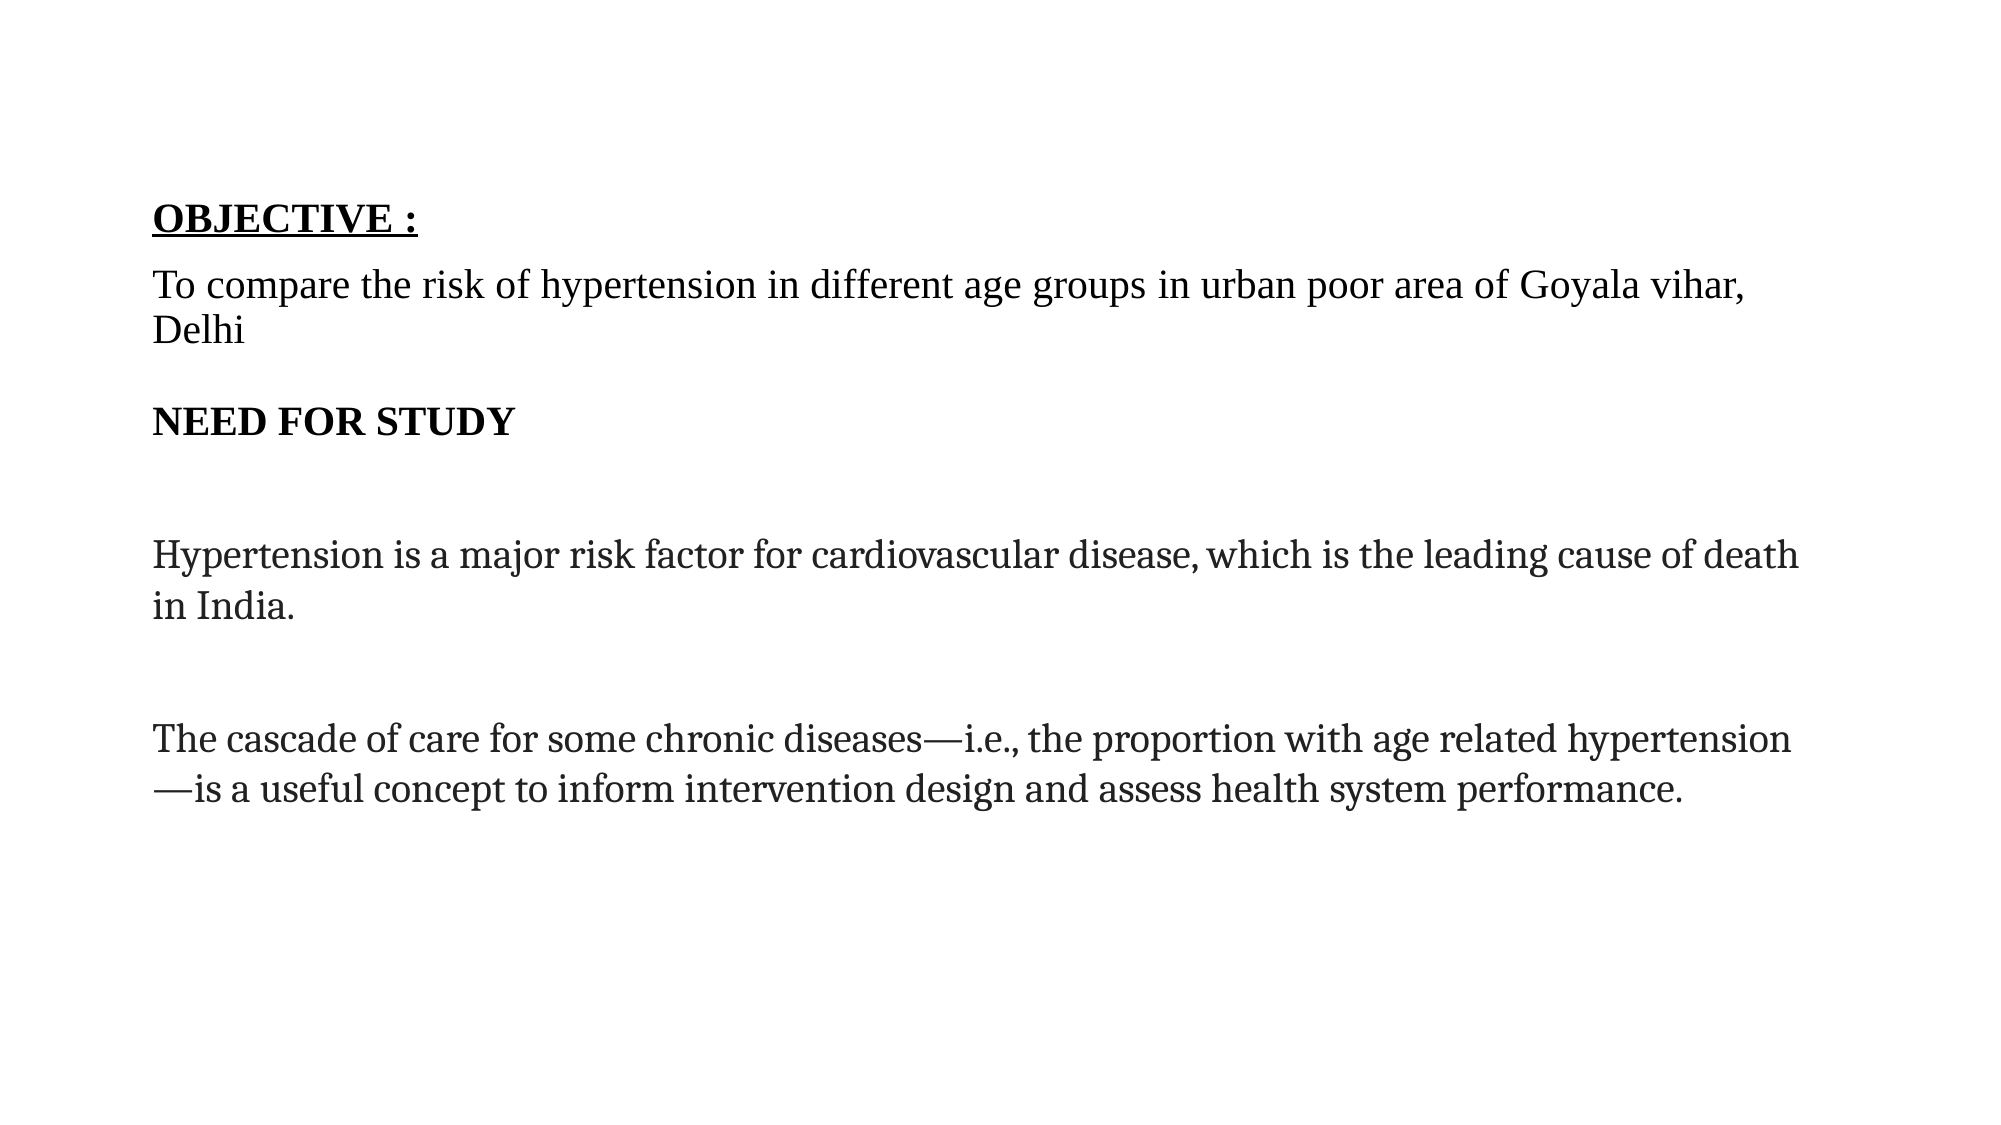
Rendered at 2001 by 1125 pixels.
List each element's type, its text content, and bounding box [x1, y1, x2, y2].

list OBJECTIVE : To compare the risk of hypertension in different age groups in urban poor area of Goyala vihar, Delhi NEED FOR STUDY Hypertension is a major risk factor for cardiovascular disease, which is the leading cause of death in India. The cascade of care for some chronic diseases—i.e., the proportion with age related hypertension—is a useful concept to inform intervention design and assess health system performance. [137, 117, 1821, 1066]
